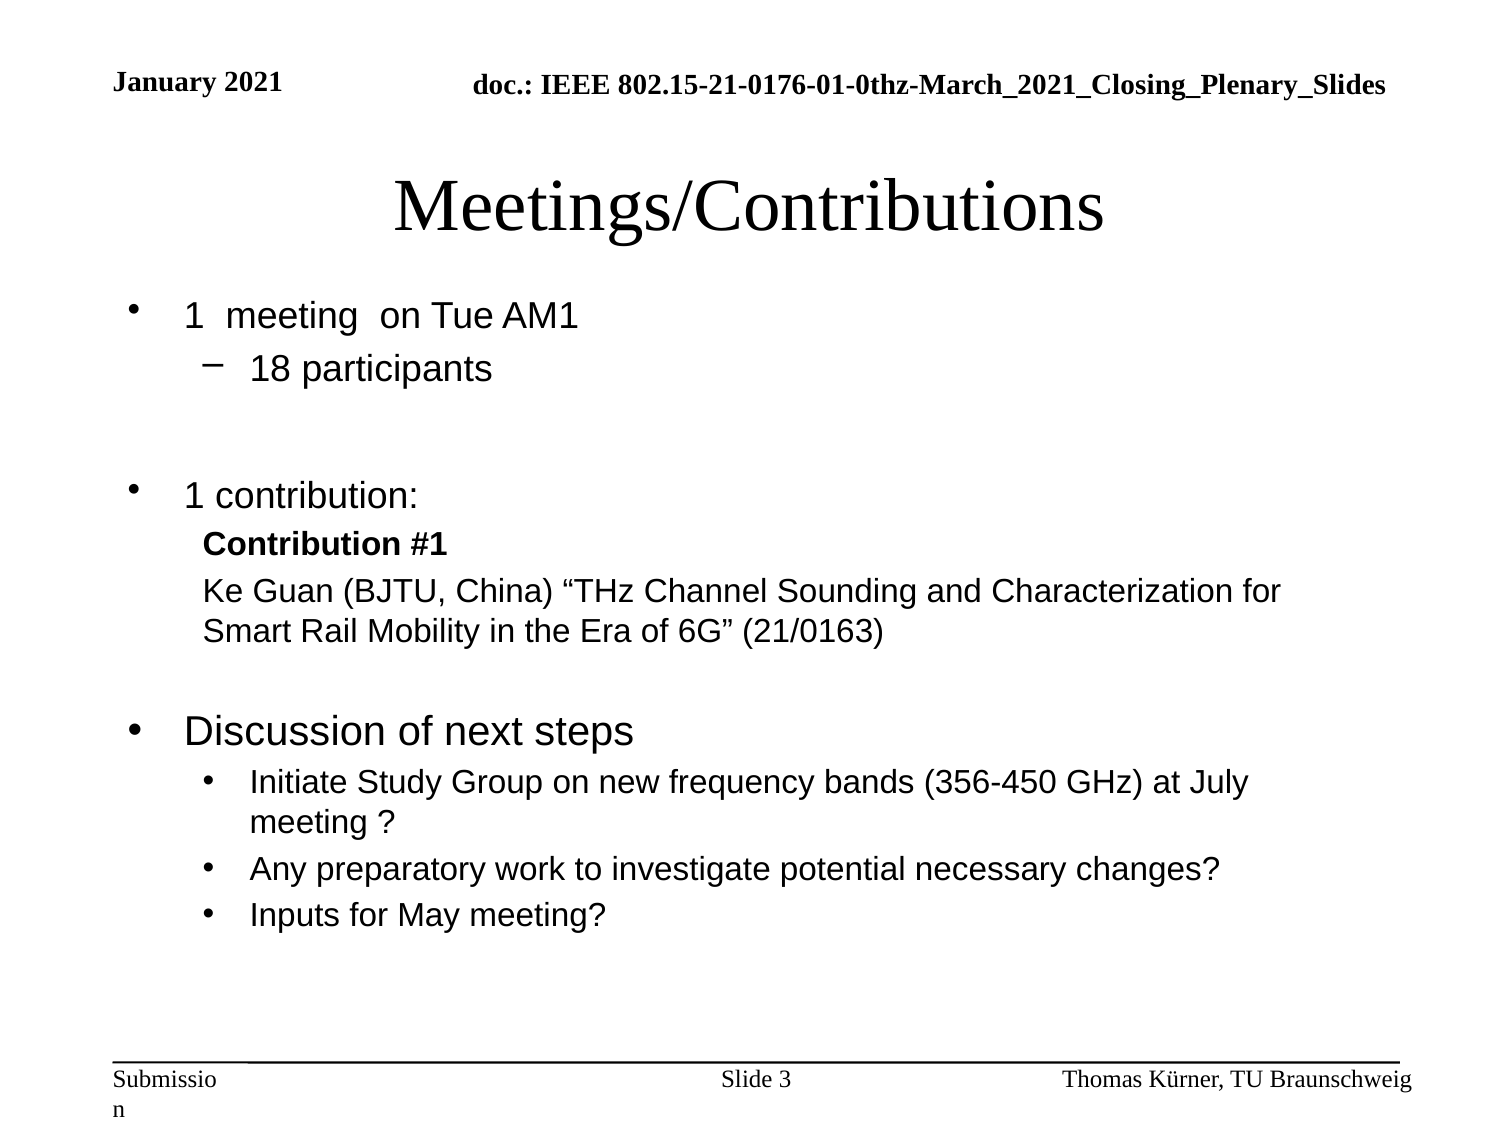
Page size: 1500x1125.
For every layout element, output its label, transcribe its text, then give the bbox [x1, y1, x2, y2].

footer Thomas Kürner, TU Braunschweig [899, 1061, 1413, 1093]
list 1 meeting on Tue AM1 18 participants 1 contribution: Contribution #1 Ke Guan (BJTU, China) “THz Channel Sounding and Characterization for Smart Rail Mobility in the Era of 6G” (21/0163) Discussion of next steps Initiate Study Group on new frequency bands (356-450 GHz) at July meeting ? Any preparatory work to investigate potential necessary changes? Inputs for May meeting? [112, 283, 1388, 959]
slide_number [112, 61, 376, 98]
slide_number Slide 3 [712, 1061, 800, 1093]
title Meetings/Contributions [112, 112, 1388, 283]
